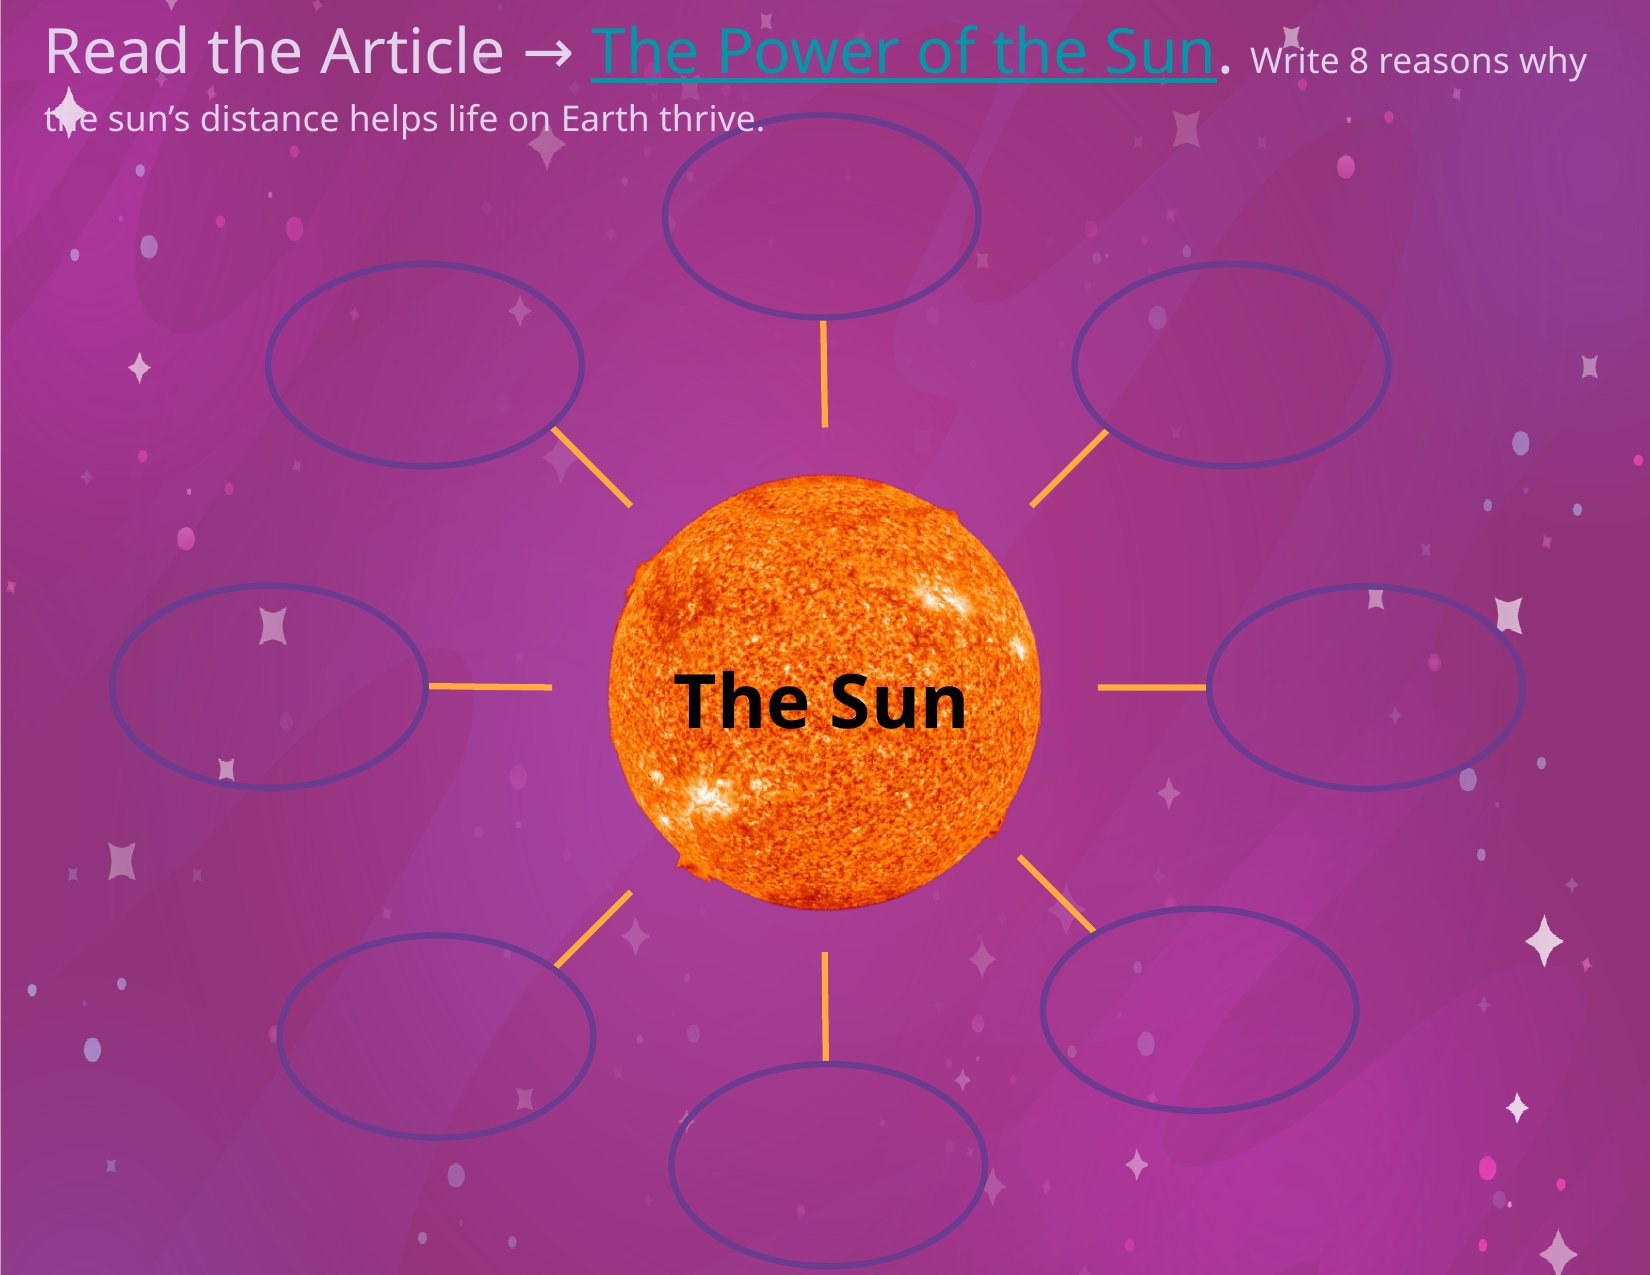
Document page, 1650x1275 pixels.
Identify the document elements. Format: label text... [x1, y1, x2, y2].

picture [0, 0, 1650, 1275]
title Read the Article → The Power of the Sun. Write 8 reasons why the sun’s distance helps life on Earth thrive. [25, 0, 1630, 82]
